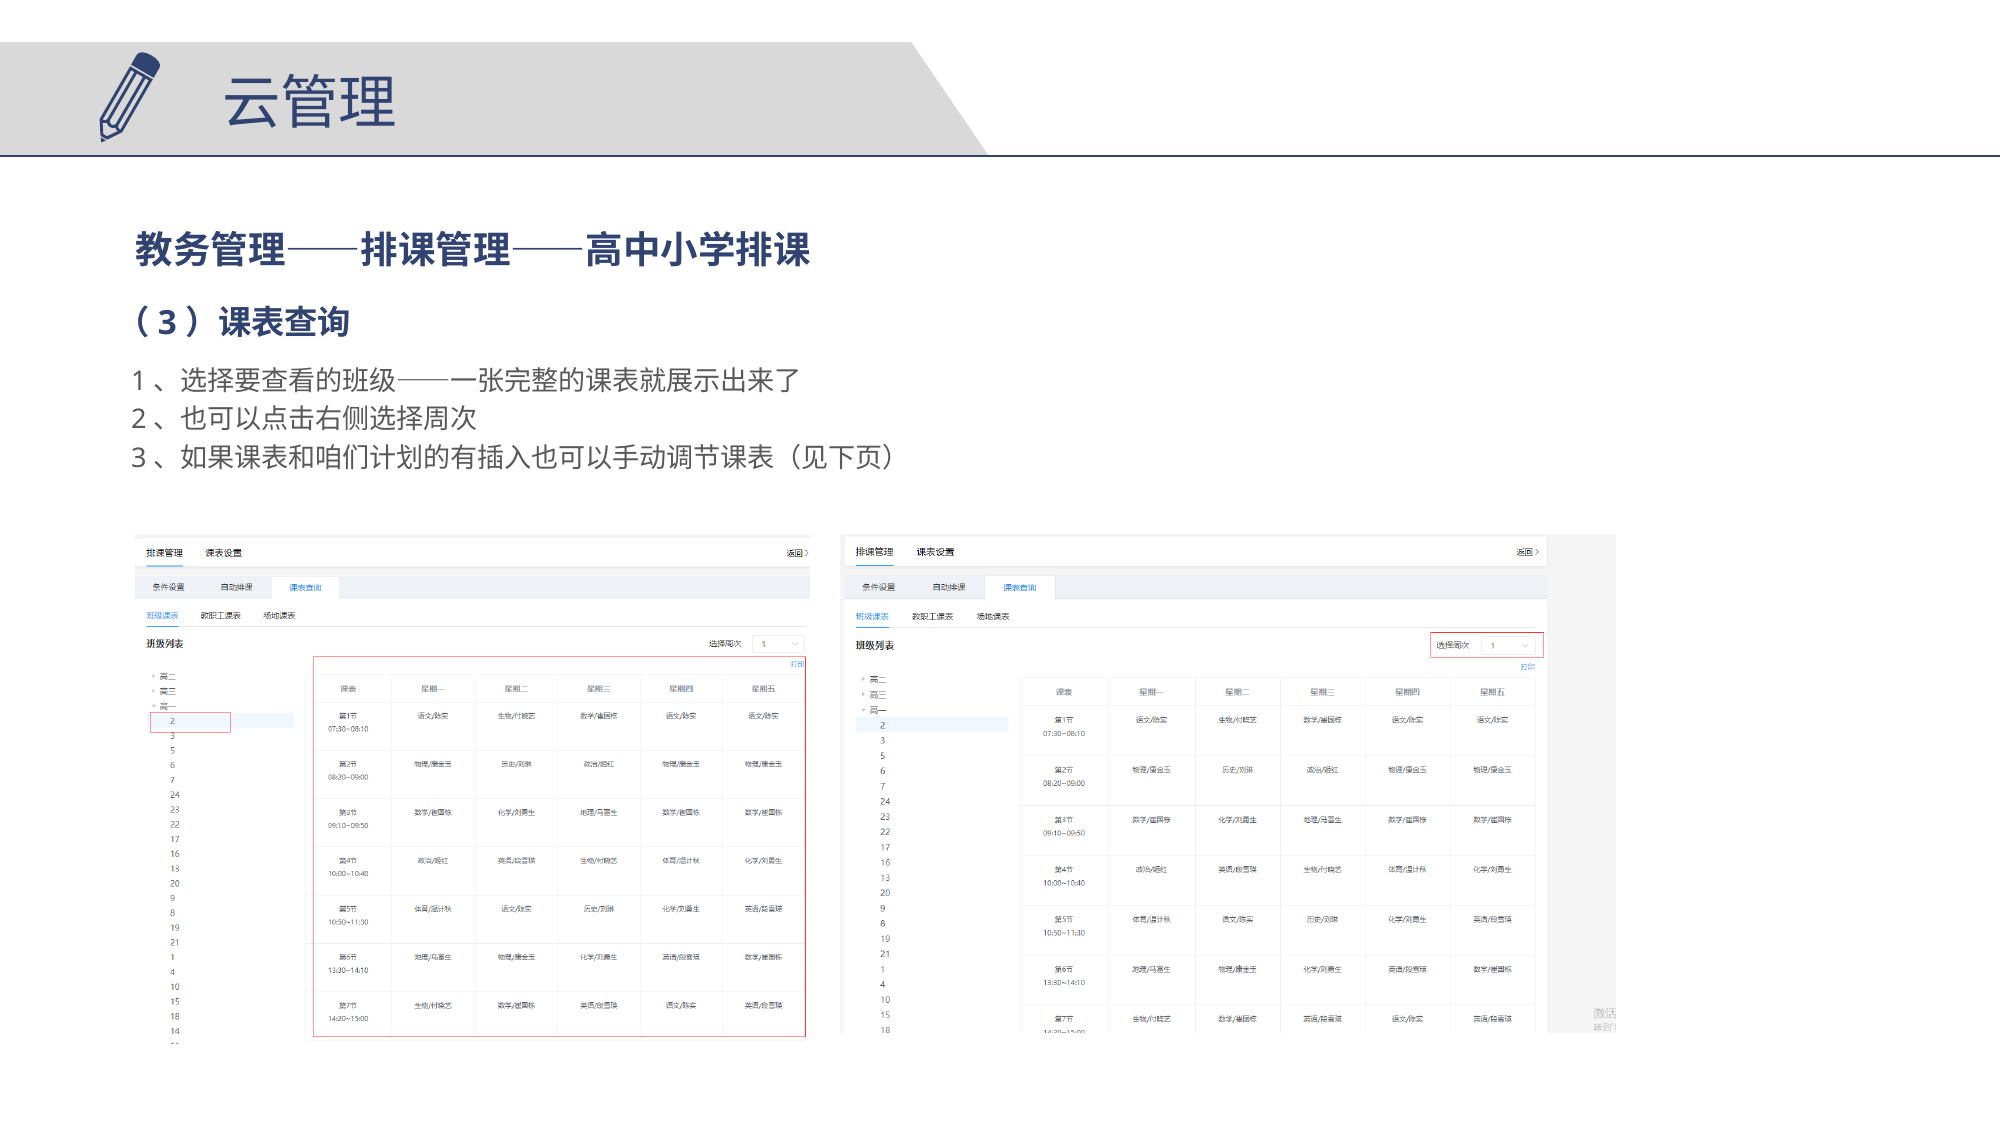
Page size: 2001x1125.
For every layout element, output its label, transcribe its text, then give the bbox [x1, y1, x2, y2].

text_box 1、选择要查看的班级——一张完整的课表就展示出来了 2、也可以点击右侧选择周次 3、如果课表和咱们计划的有插入也可以手动调节课表（见下页） [131, 356, 1793, 474]
text_box 教务管理——排课管理——高中小学排课 [135, 226, 1595, 272]
picture [840, 534, 1616, 1033]
text_box （3）课表查询 [116, 300, 1576, 341]
picture [135, 534, 810, 1044]
